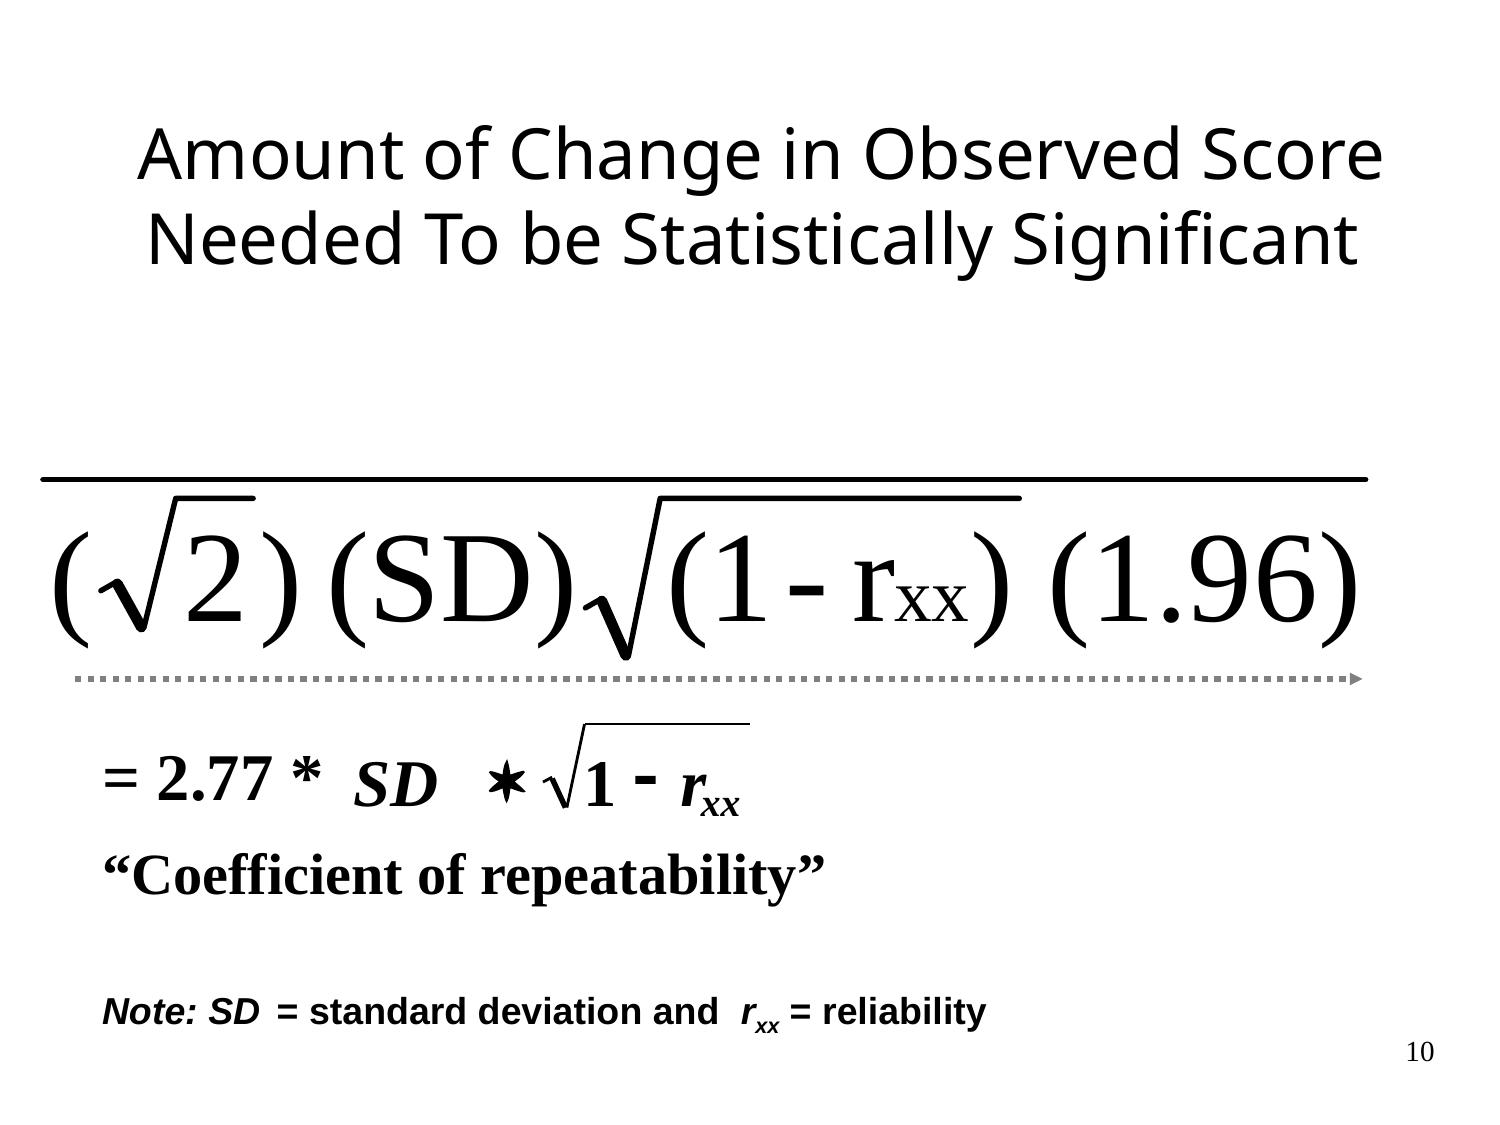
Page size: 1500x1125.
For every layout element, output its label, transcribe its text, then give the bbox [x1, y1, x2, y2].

text_box “Coefficient of repeatability” [87, 828, 1050, 914]
title Amount of Change in Observed Score Needed To be Statistically Significant [118, 99, 1407, 288]
text_box = 2.77 * [87, 726, 346, 821]
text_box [351, 718, 976, 848]
text_box Note: SD = standard deviation and rxx = reliability [87, 979, 1250, 1076]
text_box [21, 306, 1391, 685]
slide_number 10 [1209, 1024, 1451, 1103]
